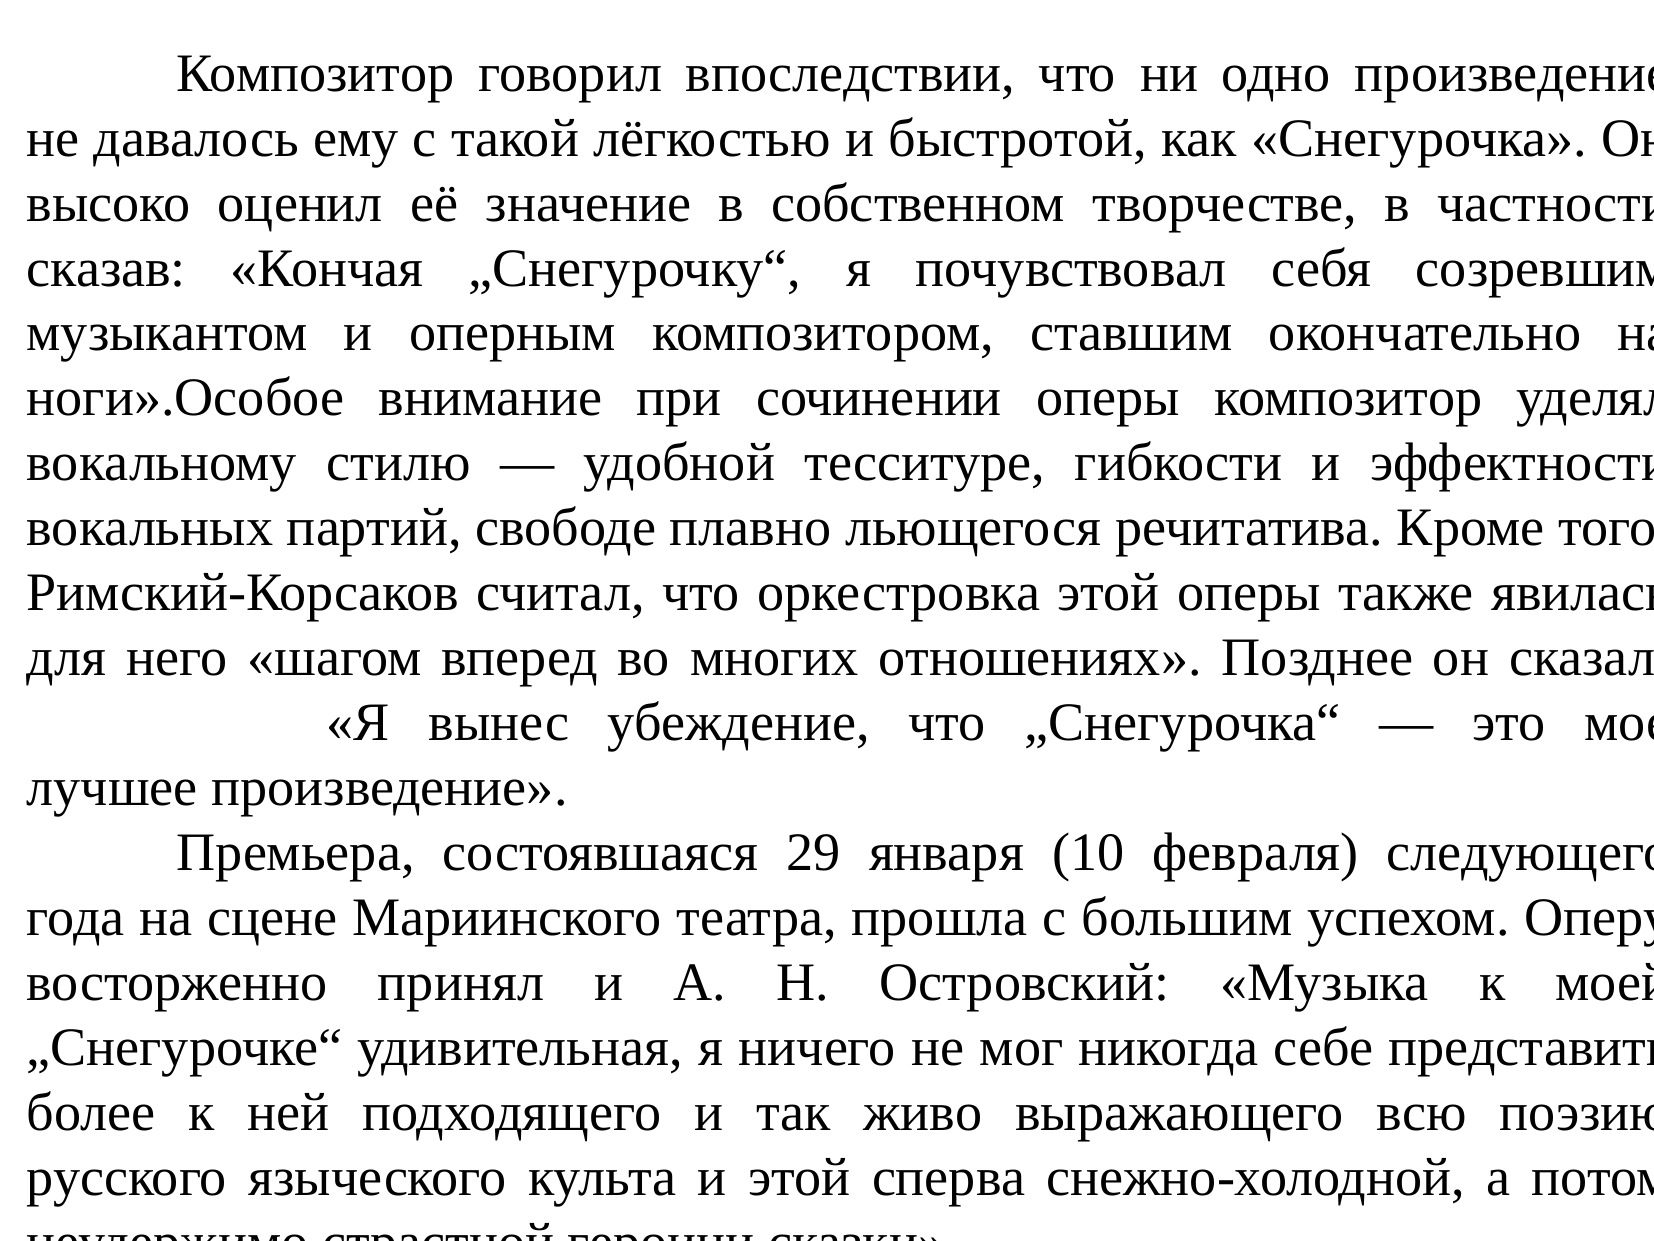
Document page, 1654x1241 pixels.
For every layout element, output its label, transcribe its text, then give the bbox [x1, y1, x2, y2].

text_box Композитор говорил впоследствии, что ни одно произведение не давалось ему с такой лёгкостью и быстротой, как «Снегурочка». Он высоко оценил её значение в собственном творчестве, в частности сказав: «Кончая „Снегурочку“, я почувствовал себя созревшим музыкантом и оперным композитором, ставшим окончательно на ноги».Особое внимание при сочинении оперы композитор уделял вокальному стилю — удобной тесситуре, гибкости и эффектности вокальных партий, свободе плавно льющегося речитатива. Кроме того, Римский-Корсаков считал, что оркестровка этой оперы также явилась для него «шагом вперед во многих отношениях». Позднее он сказал: «Я вынес убеждение, что „Снегурочка“ — это мое лучшее произведение». Премьера, состоявшаяся 29 января (10 февраля) следующего года на сцене Мариинского театра, прошла с большим успехом. Оперу восторженно принял и А. Н. Островский: «Музыка к моей „Снегурочке“ удивительная, я ничего не мог никогда себе представить более к ней подходящего и так живо выражающего всю поэзию русского языческого культа и этой сперва снежно-холодной, а потом неудержимо страстной героини сказки». [11, 29, 1654, 1241]
